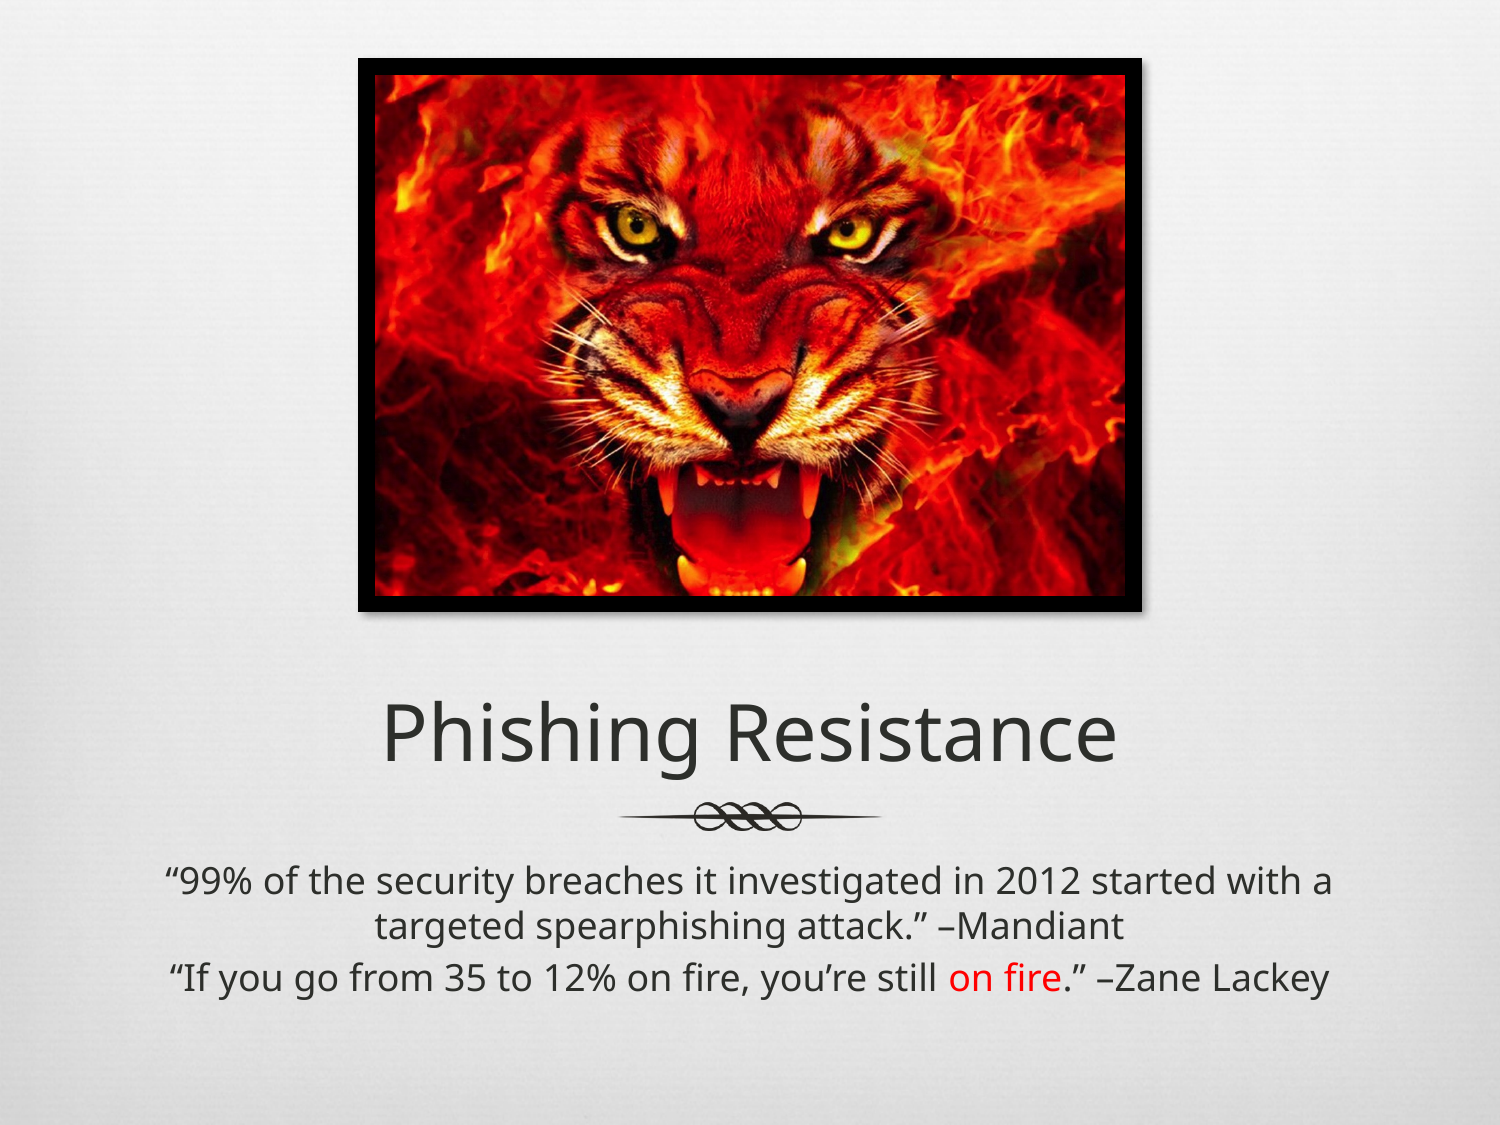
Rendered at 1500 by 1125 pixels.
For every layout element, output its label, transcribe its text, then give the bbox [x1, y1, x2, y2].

picture [374, 74, 1126, 597]
list “99% of the security breaches it investigated in 2012 started with a targeted spearphishing attack.” –Mandiant “If you go from 35 to 12% on fire, you’re still on fire.” –Zane Lackey [112, 849, 1388, 1054]
picture [615, 802, 885, 831]
title Phishing Resistance [112, 613, 1388, 786]
